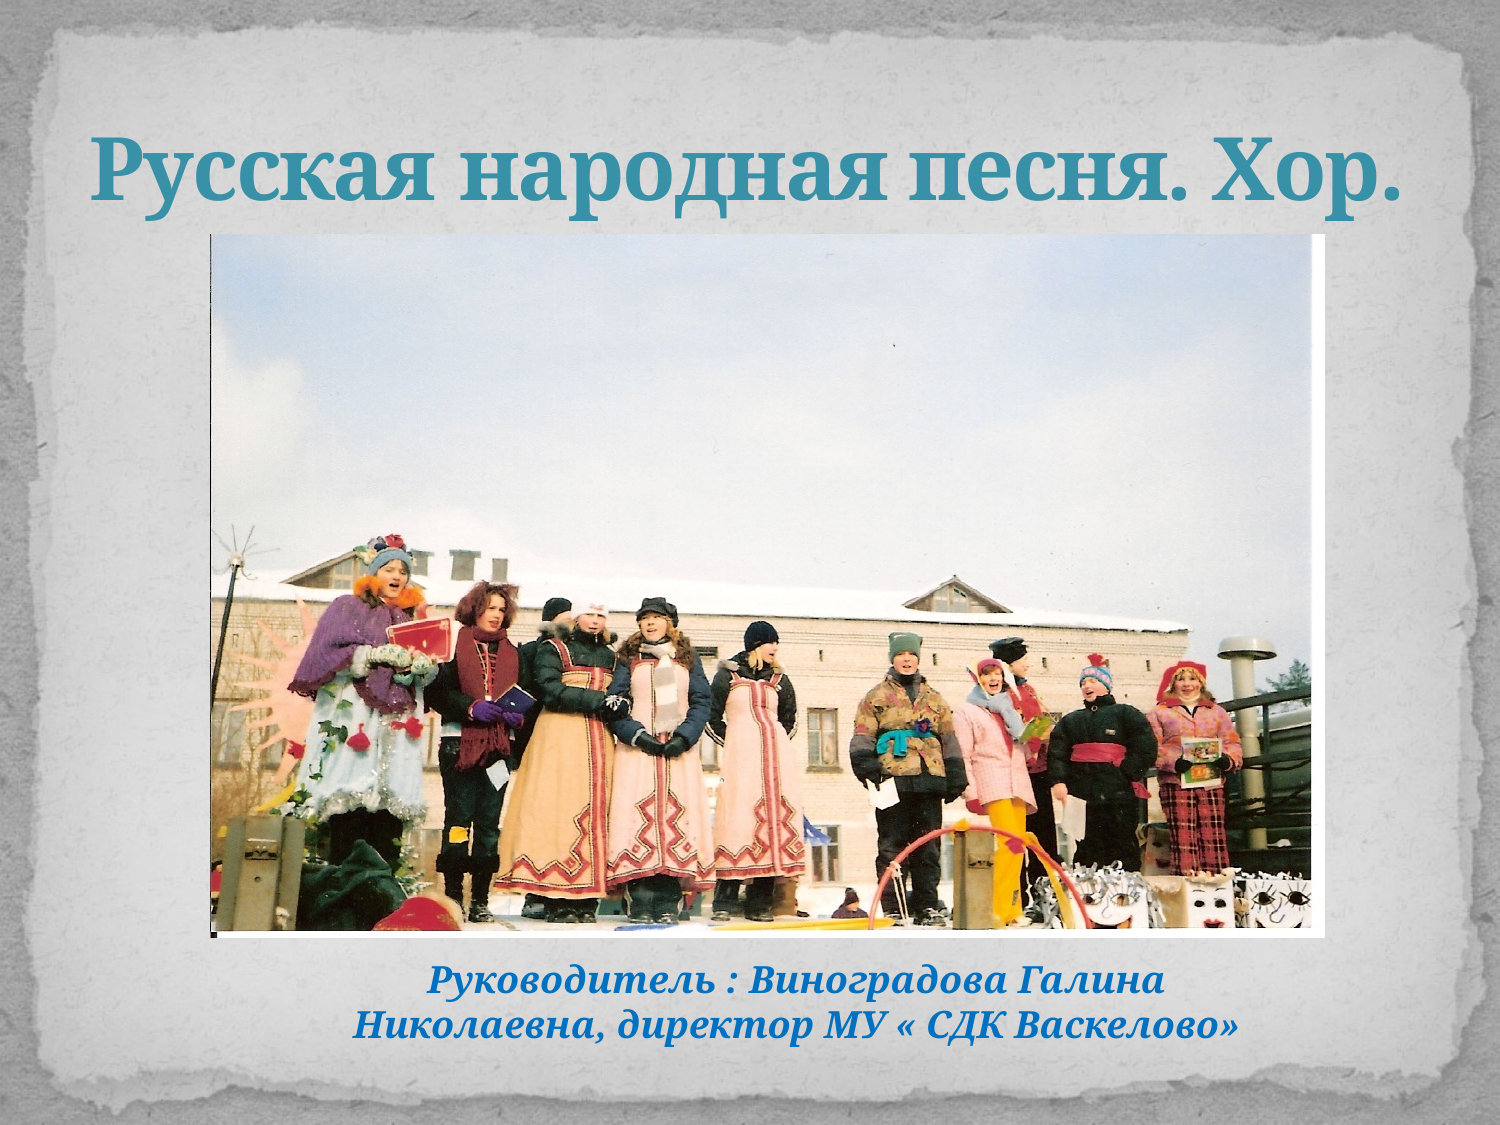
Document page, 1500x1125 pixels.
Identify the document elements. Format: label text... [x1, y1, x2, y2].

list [213, 237, 1323, 936]
text_box Руководитель : Виноградова Галина Николаевна, директор МУ « СДК Васкелово» [316, 949, 1278, 1054]
title Русская народная песня. Хор. [74, 24, 1425, 225]
